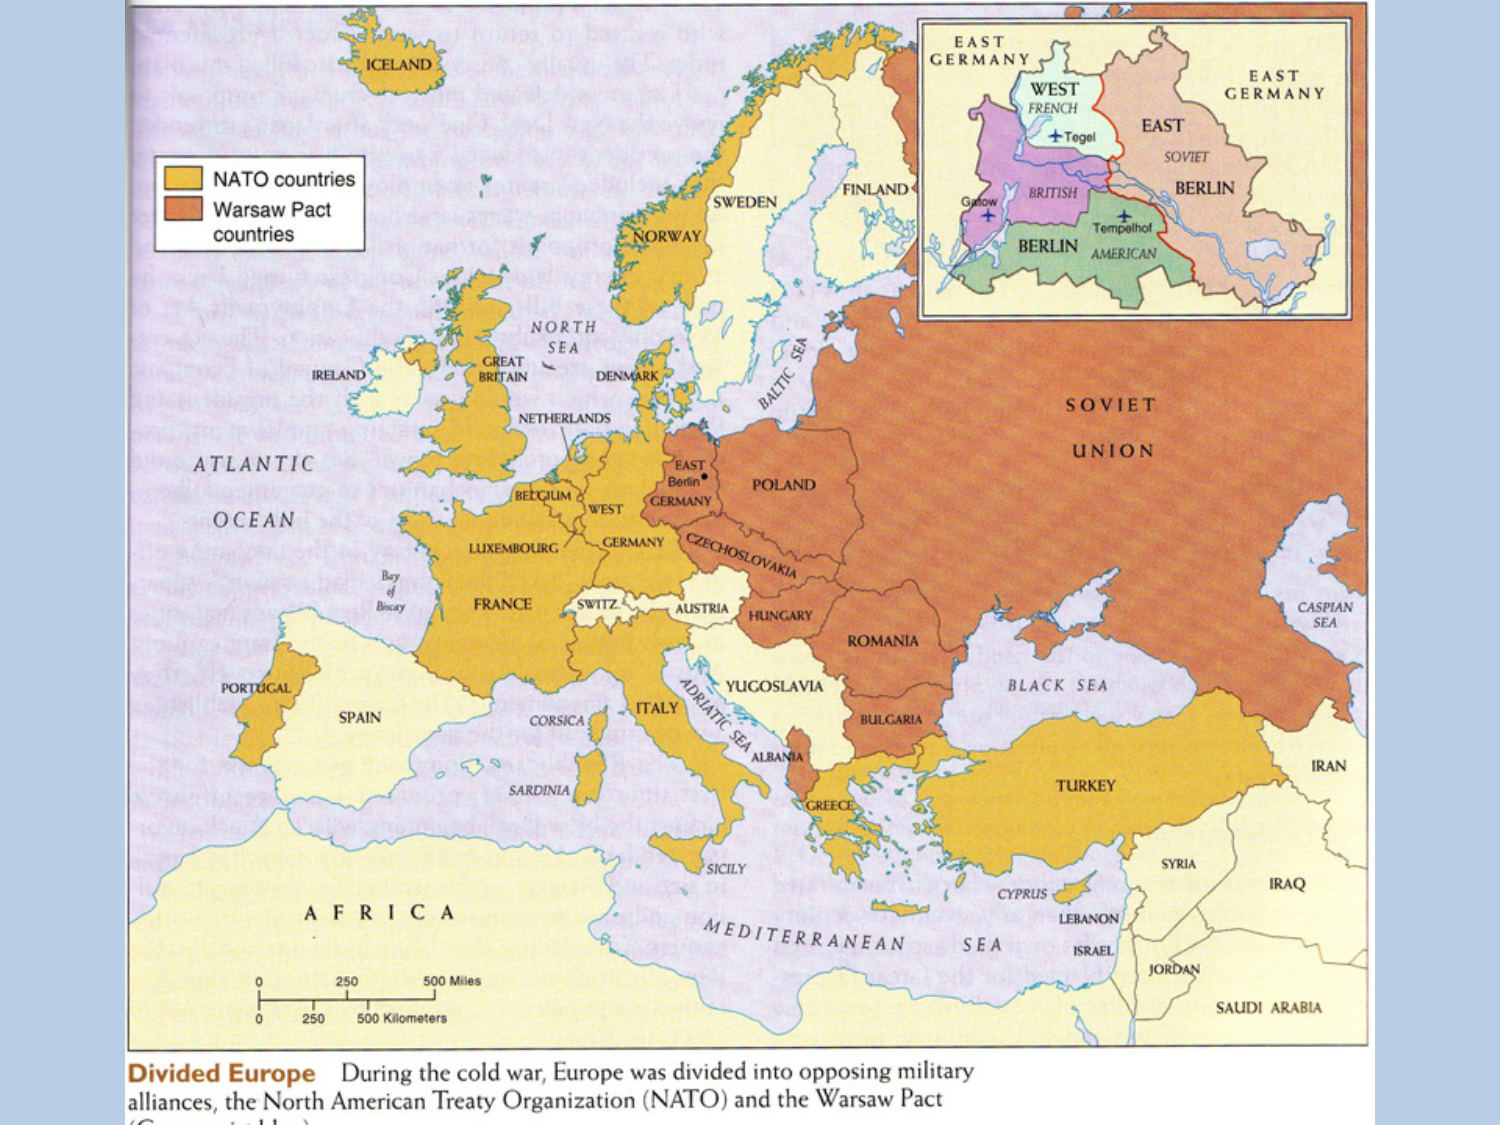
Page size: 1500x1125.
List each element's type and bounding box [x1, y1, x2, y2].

picture [124, 0, 1376, 1125]
